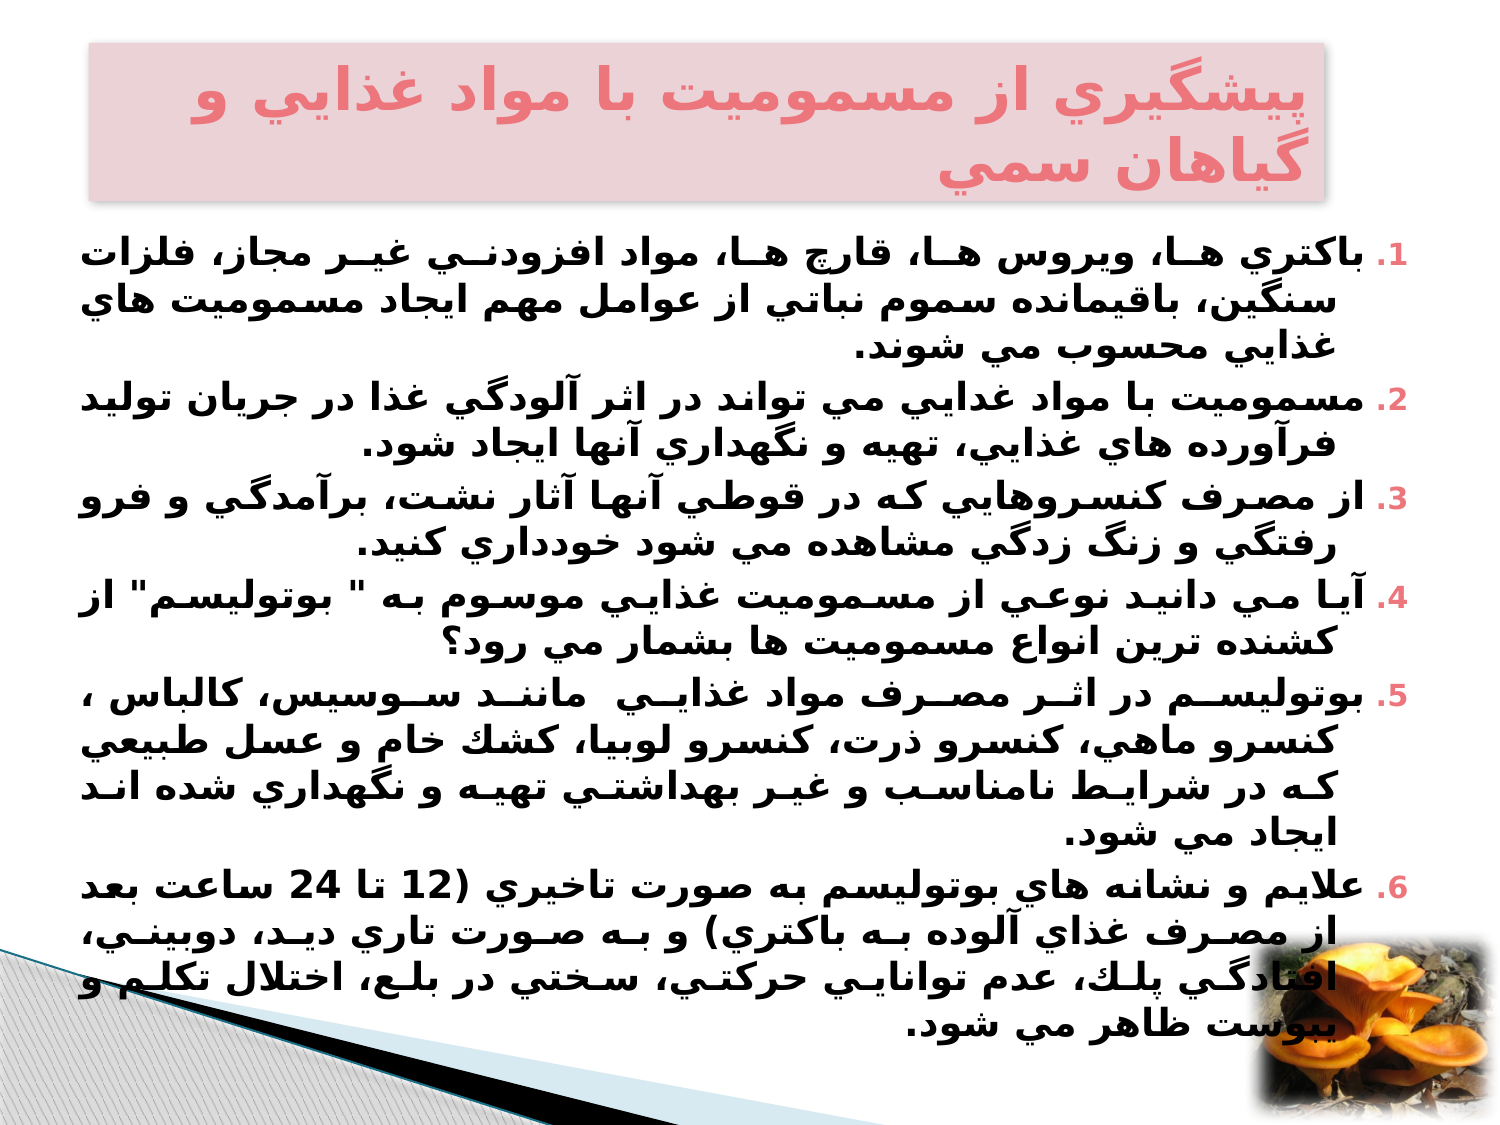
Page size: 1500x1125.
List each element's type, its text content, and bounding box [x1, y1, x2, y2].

picture [1243, 928, 1500, 1125]
title پيشگيري از مسموميت با مواد غذايي و گياهان سمي [88, 42, 1325, 202]
list 1. باكتري ها، ويروس ها، قارچ ها، مواد افزودني غير مجاز، فلزات سنگين، باقيمانده سموم نباتي از عوامل مهم ايجاد مسموميت هاي غذايي محسوب مي شوند. 2. مسموميت با مواد غدايي مي تواند در اثر آلودگي غذا در جريان توليد فرآورده هاي غذايي، تهيه و نگهداري آنها ايجاد شود. 3. از مصرف كنسروهايي كه در قوطي آنها آثار نشت، برآمدگي و فرو رفتگي و زنگ زدگي مشاهده مي شود خودداري كنيد. 4. آيا مي دانيد نوعي از مسموميت غذايي موسوم به " بوتوليسم" از كشنده ترين انواع مسموميت ها بشمار مي رود؟ 5. بوتوليسم در اثر مصرف مواد غذايي مانند سوسيس، كالباس ، كنسرو ماهي، كنسرو ذرت، كنسرو لوبيا، كشك خام و عسل طبيعي كه در شرايط نامناسب و غير بهداشتي تهيه و نگهداري شده اند ايجاد مي شود. 6. علايم و نشانه هاي بوتوليسم به صورت تاخيري (12 تا 24 ساعت بعد از مصرف غذاي آلوده به باكتري) و به صورت تاري ديد، دوبيني، افتادگي پلك، عدم توانايي حركتي، سختي در بلع، اختلال تكلم و يبوست ظاهر مي شود. [64, 219, 1424, 1071]
